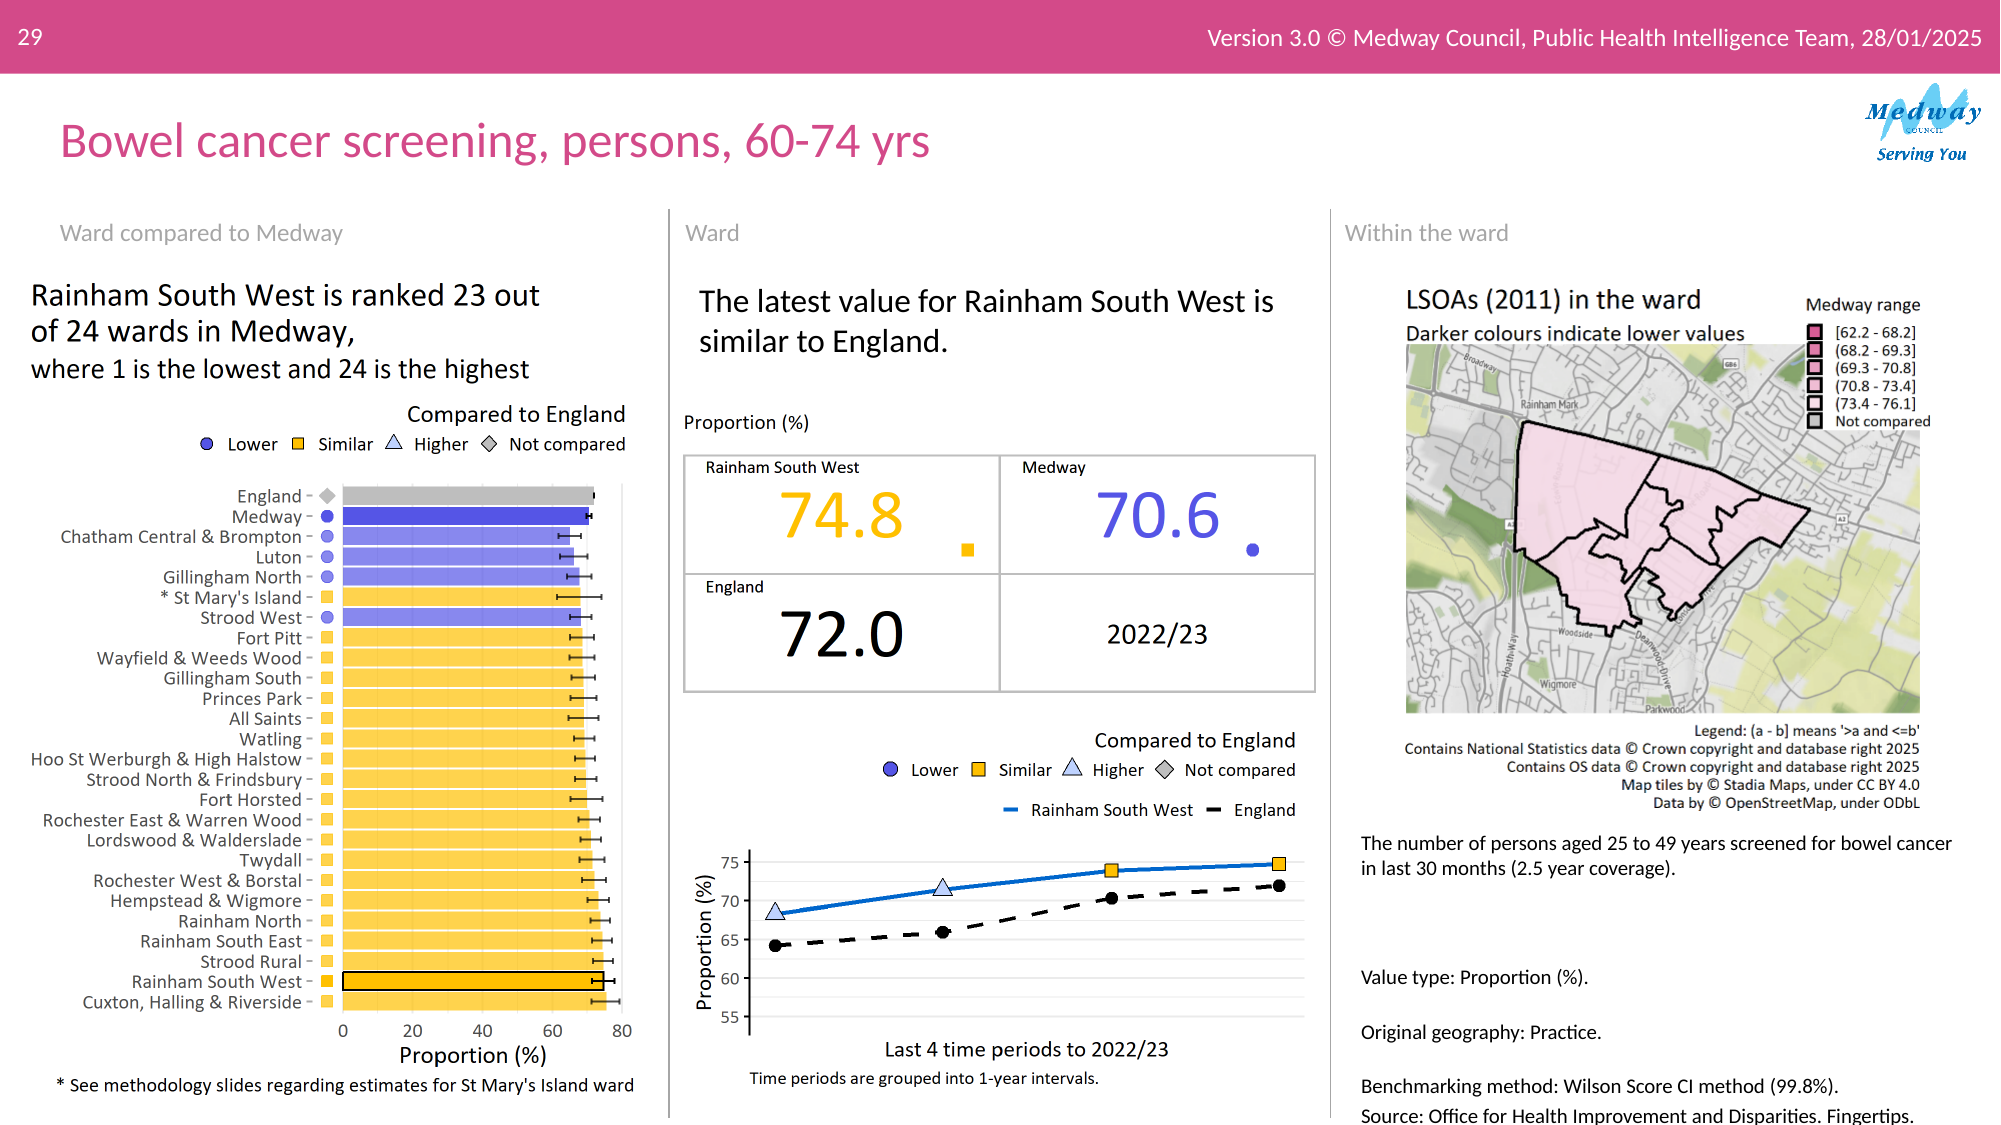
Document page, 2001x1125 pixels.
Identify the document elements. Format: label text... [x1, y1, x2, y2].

list The number of persons aged 25 to 49 years screened for bowel cancer in last 30 months (2.5 year coverage). Value type: Proportion (%). Original geography: Practice. Benchmarking method: Wilson Score CI method (99.8%). Source: Office for Health Improvement and Disparities. Fingertips. Indicator ID: 92600. [1346, 822, 1981, 1106]
title Bowel cancer screening, persons, 60-74 yrs [45, 83, 1866, 191]
slide_number 29 [2, 5, 239, 66]
picture [1866, 83, 1981, 162]
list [683, 710, 1316, 1107]
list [19, 271, 646, 1107]
list Version 3.0 © Medway Council, Public Health Intelligence Team, 28/01/2025 [881, 2, 2000, 72]
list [1345, 278, 1981, 811]
list The latest value for Rainham South West is similar to England. [684, 272, 1316, 386]
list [683, 403, 1316, 693]
